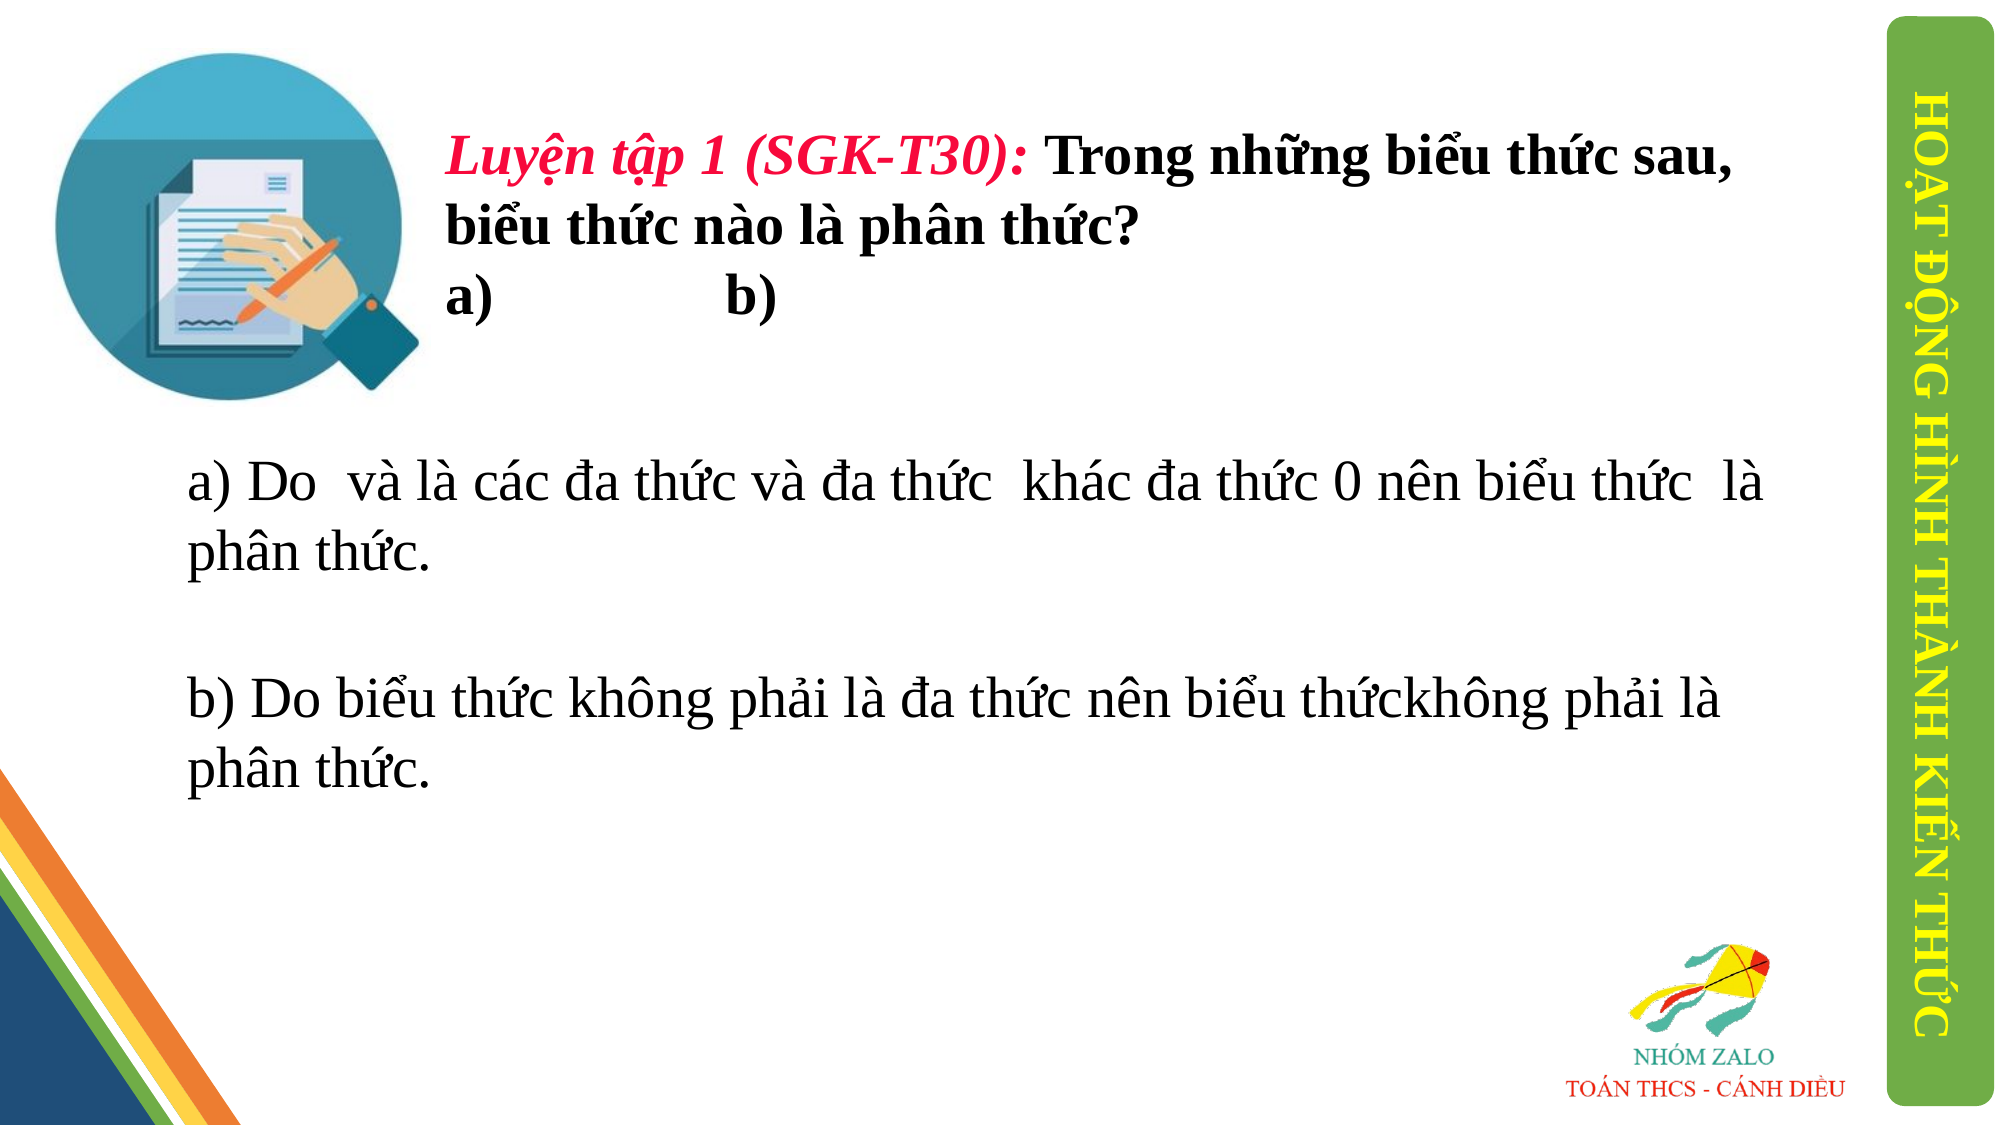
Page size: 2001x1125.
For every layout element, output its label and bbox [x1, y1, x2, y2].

picture [32, 48, 431, 407]
text_box [0, 790, 342, 1125]
text_box [808, 437, 959, 470]
picture [1543, 892, 1887, 1125]
text_box [1375, 527, 2000, 636]
